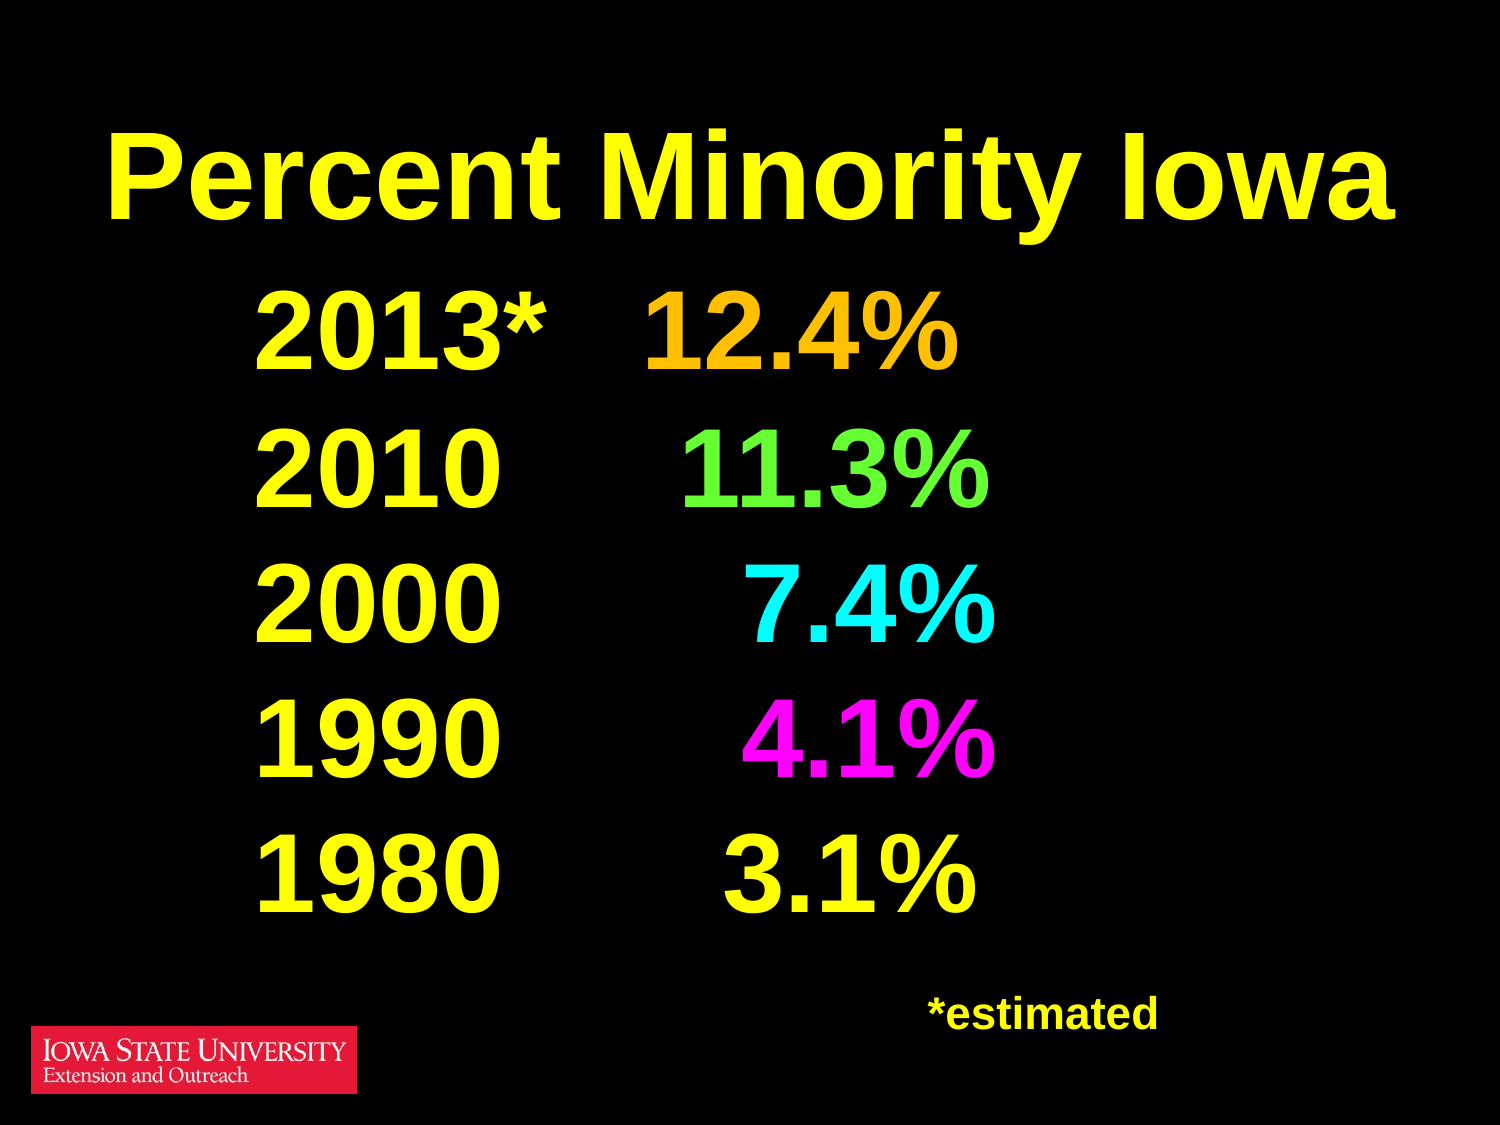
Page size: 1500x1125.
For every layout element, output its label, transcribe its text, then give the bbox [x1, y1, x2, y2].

text_box Percent Minority Iowa 2013* 12.4% 2010 11.3% 2000 7.4% 1990 4.1% 1980 3.1% [88, 87, 1411, 943]
text_box *estimated [912, 975, 1175, 1046]
picture [30, 1026, 357, 1094]
